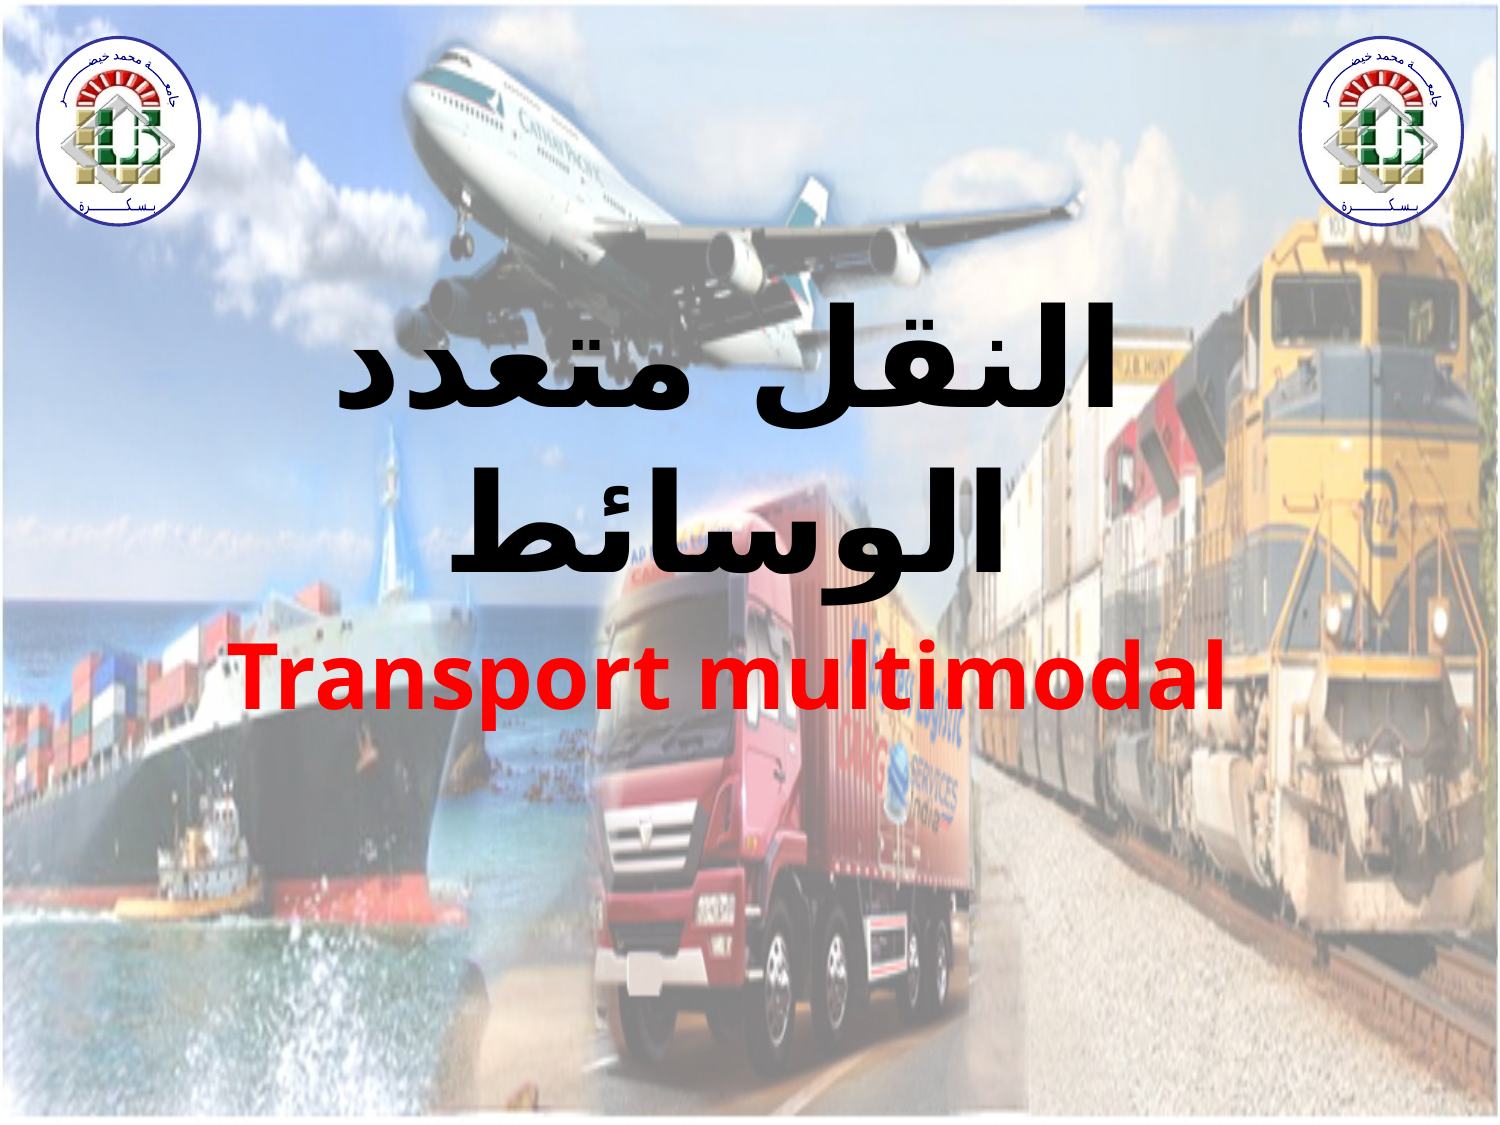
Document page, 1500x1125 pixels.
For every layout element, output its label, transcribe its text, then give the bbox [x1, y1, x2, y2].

text_box النقل متعدد الوسائط Transport multimodal [60, 262, 1396, 788]
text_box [37, 37, 200, 226]
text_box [1299, 37, 1463, 226]
